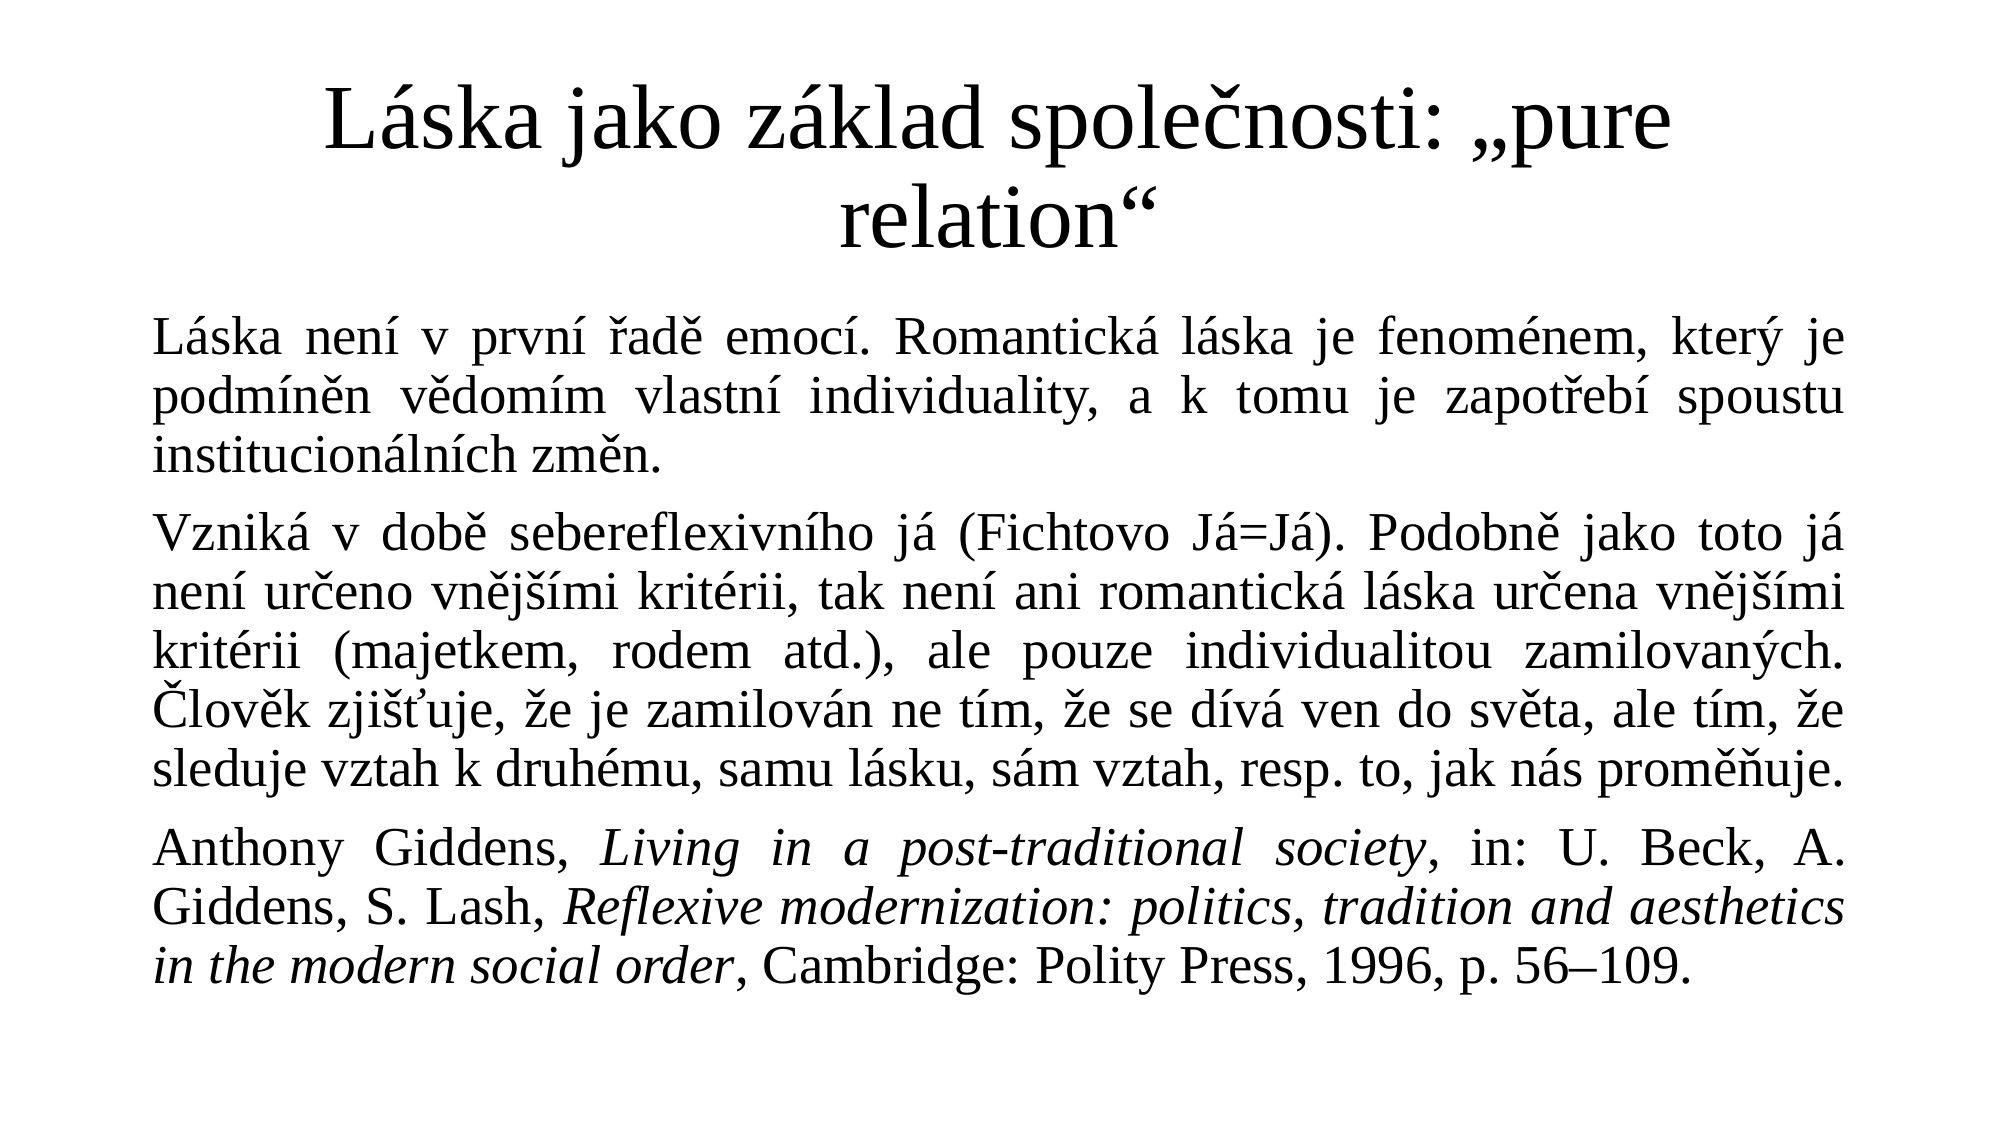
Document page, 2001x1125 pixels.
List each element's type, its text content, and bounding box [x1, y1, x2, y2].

list Láska není v první řadě emocí. Romantická láska je fenoménem, který je podmíněn vědomím vlastní individuality, a k tomu je zapotřebí spoustu institucionálních změn. Vzniká v době sebereflexivního já (Fichtovo Já=Já). Podobně jako toto já není určeno vnějšími kritérii, tak není ani romantická láska určena vnějšími kritérii (majetkem, rodem atd.), ale pouze individualitou zamilovaných. Člověk zjišťuje, že je zamilován ne tím, že se dívá ven do světa, ale tím, že sleduje vztah k druhému, samu lásku, sám vztah, resp. to, jak nás proměňuje. Anthony Giddens, Living in a post-traditional society, in: U. Beck, A. Giddens, S. Lash, Reflexive modernization: politics, tradition and aesthetics in the modern social order, Cambridge: Polity Press, 1996, p. 56‒109. [137, 299, 1863, 1014]
title Láska jako základ společnosti: „pure relation“ [137, 59, 1863, 278]
